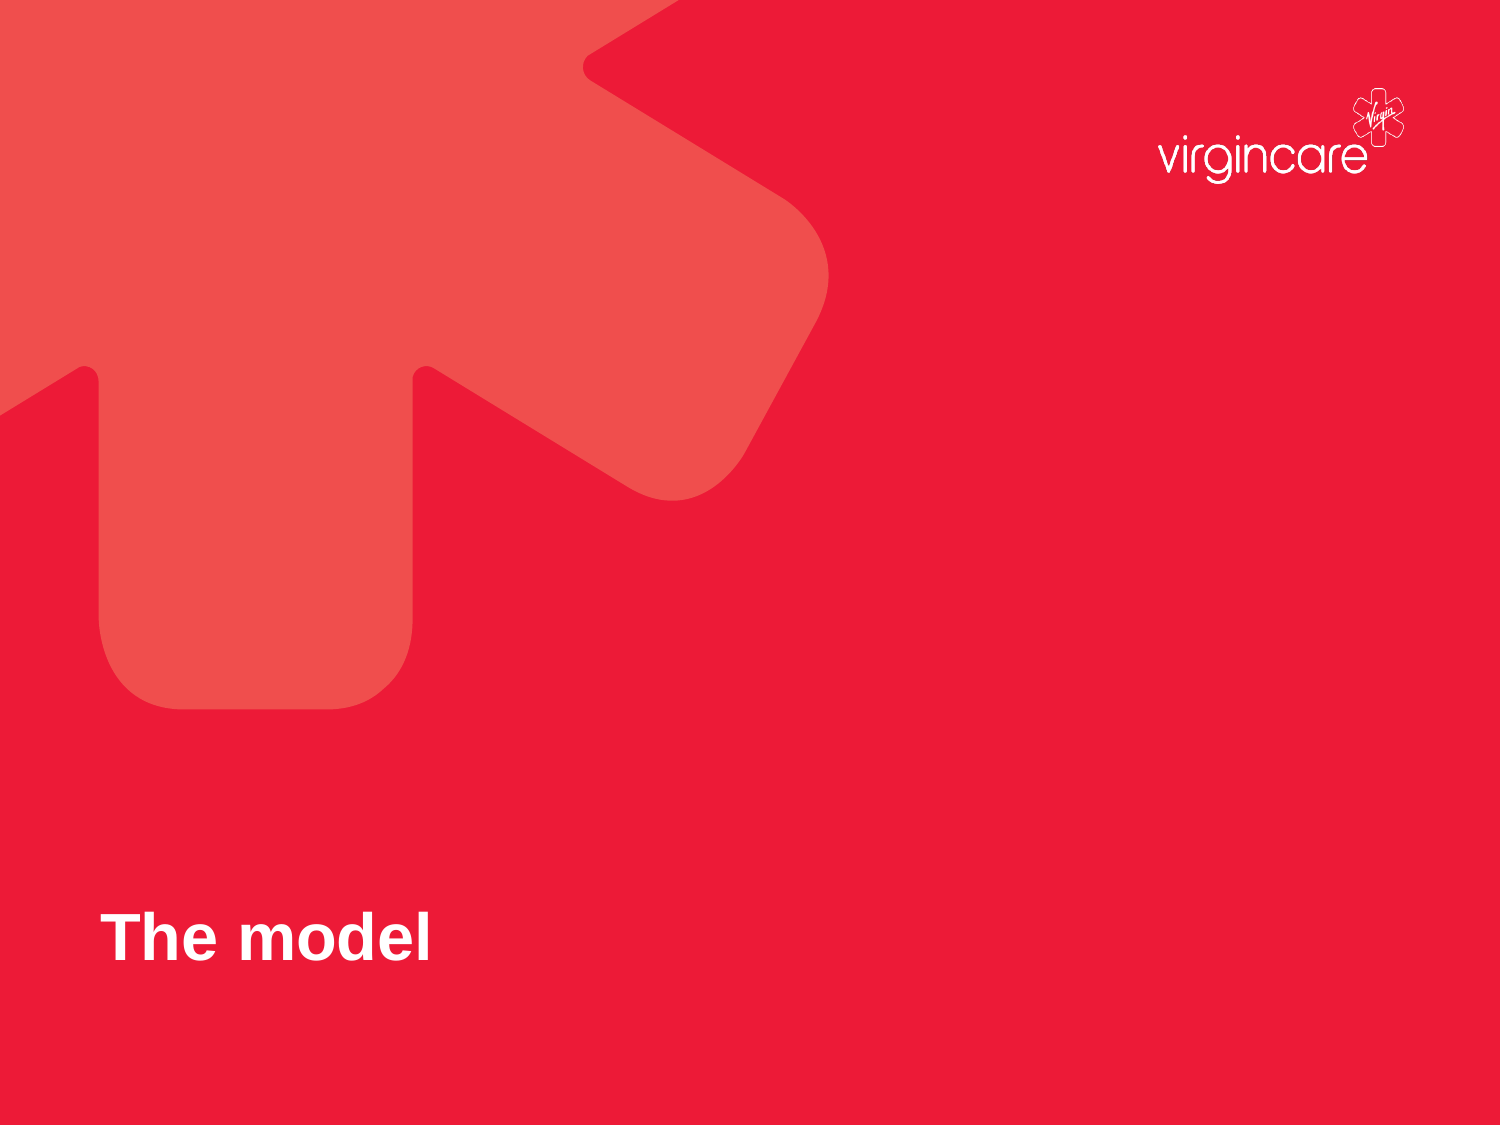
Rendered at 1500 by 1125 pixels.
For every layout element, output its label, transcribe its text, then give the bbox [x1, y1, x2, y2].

picture [1158, 88, 1404, 184]
title The model [100, 893, 1410, 962]
